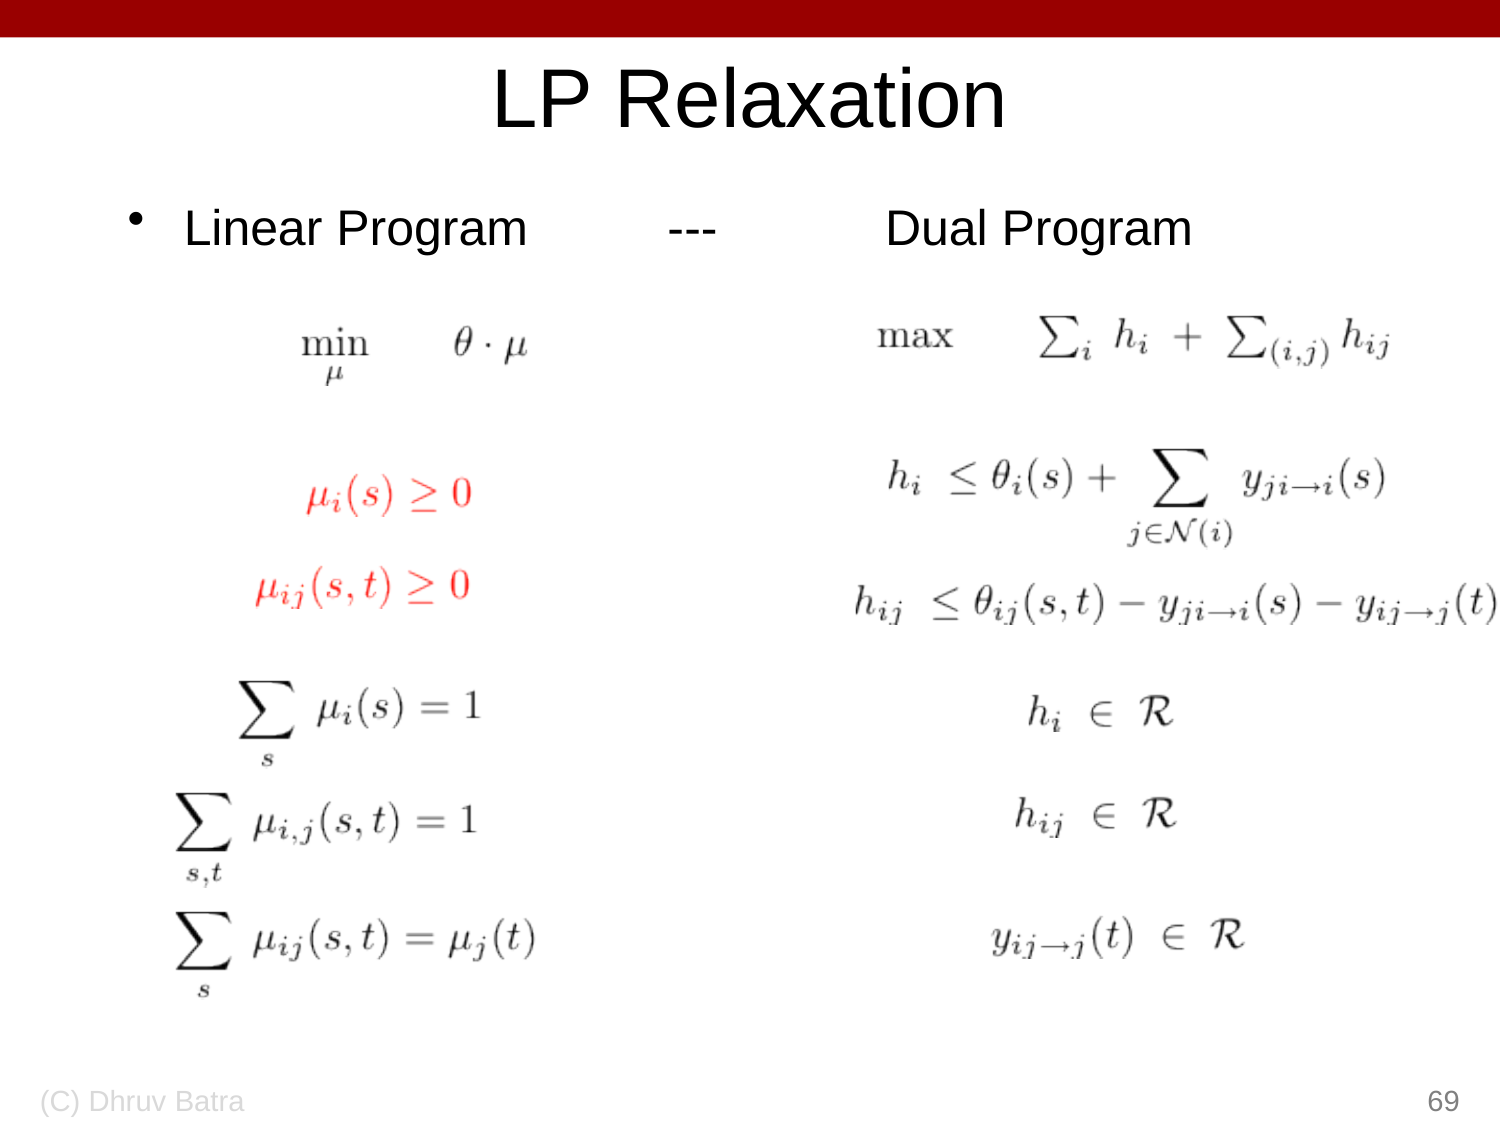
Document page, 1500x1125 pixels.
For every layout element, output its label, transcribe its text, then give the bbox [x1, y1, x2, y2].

picture [253, 562, 474, 609]
slide_number 69 [1162, 1049, 1476, 1125]
picture [989, 912, 1251, 959]
picture [1026, 693, 1178, 732]
picture [174, 789, 480, 888]
list Linear Program --- Dual Program [112, 187, 1388, 1051]
picture [303, 470, 476, 517]
picture [237, 676, 484, 769]
footer (C) Dhruv Batra [24, 1049, 501, 1125]
title LP Relaxation [112, 37, 1388, 151]
picture [874, 312, 1392, 370]
picture [299, 320, 532, 386]
picture [853, 578, 1500, 626]
picture [887, 445, 1388, 551]
picture [1014, 793, 1180, 838]
picture [174, 908, 538, 1001]
